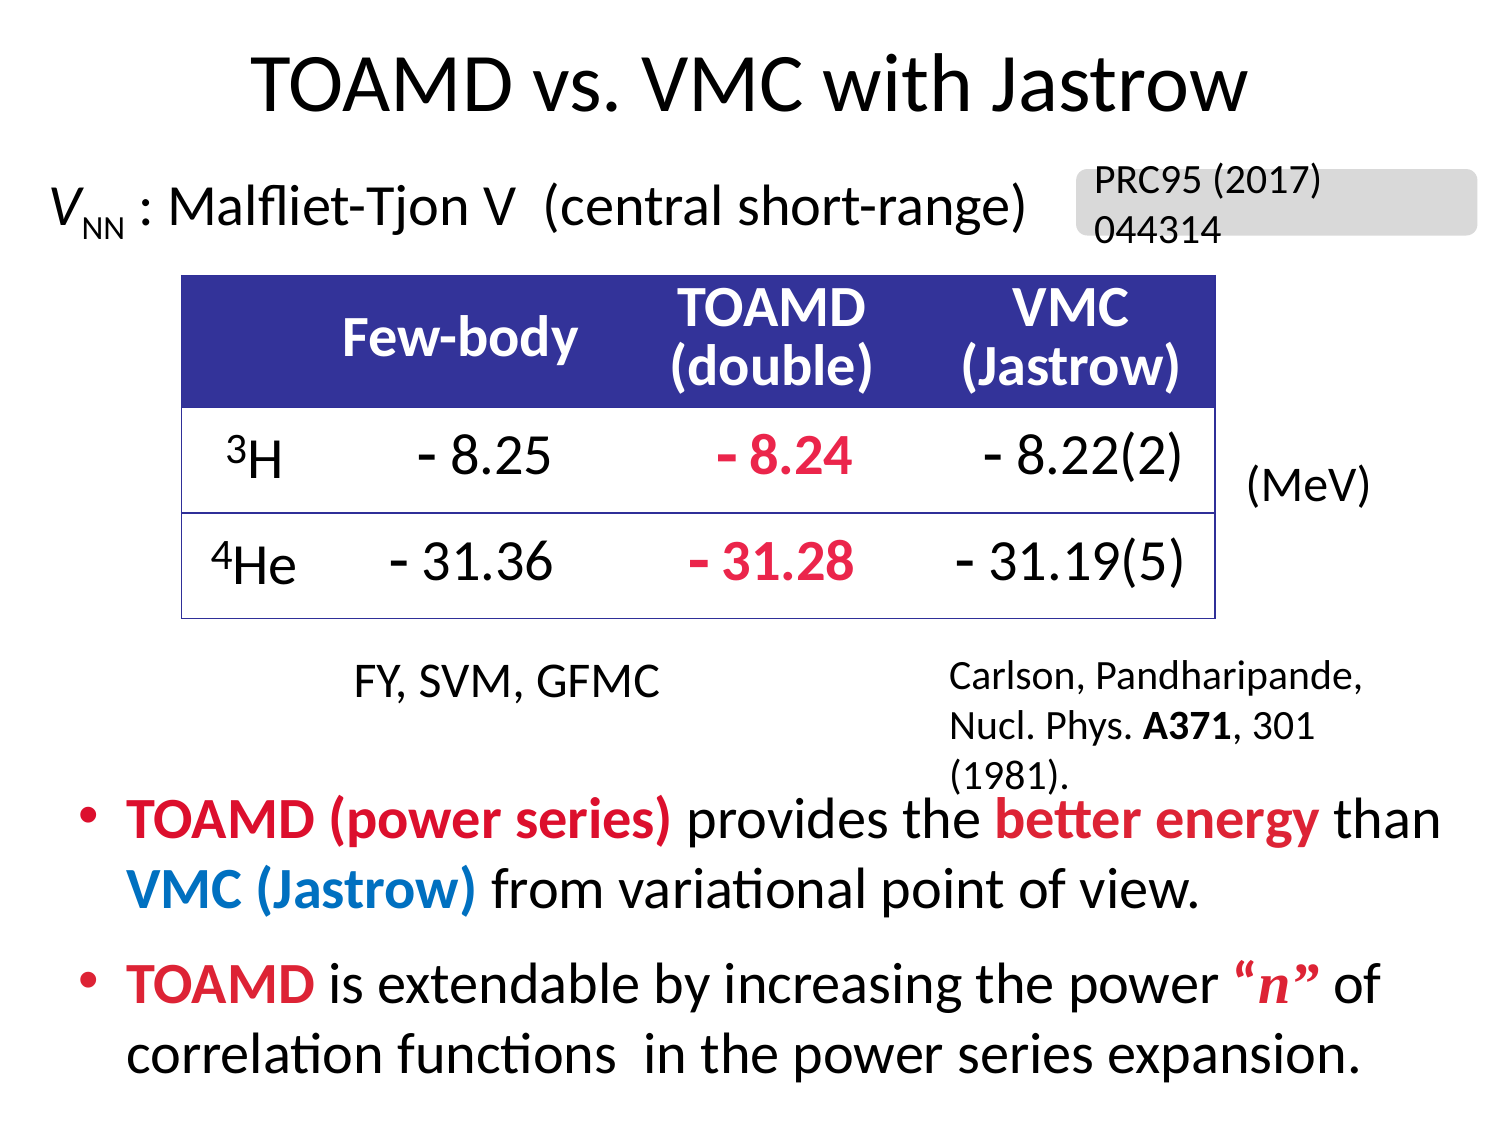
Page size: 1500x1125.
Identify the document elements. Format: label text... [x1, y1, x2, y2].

text_box PRC95 (2017) 044314 [1074, 166, 1480, 238]
table_cell 3H [182, 408, 327, 512]
table_cell  8.24 [617, 408, 927, 512]
table_header VMC (Jastrow) [927, 276, 1214, 407]
text_box (MeV) [1230, 444, 1387, 520]
text_box Carlson, Pandharipande, Nucl. Phys. A371, 301 (1981). [934, 640, 1459, 806]
table_header TOAMD (double) [617, 276, 927, 407]
table_header Few-body [327, 276, 617, 407]
table_header [182, 276, 327, 407]
text_box VNN : Malfliet-Tjon V (central short-range) [33, 159, 1061, 254]
table_cell  31.36 [327, 514, 617, 618]
table_cell  31.19(5) [927, 514, 1214, 618]
table_cell  31.28 [617, 514, 927, 618]
title TOAMD vs. VMC with Jastrow [74, 27, 1426, 130]
text_box FY, SVM, GFMC [338, 642, 679, 716]
table_cell 4He [182, 514, 327, 618]
table_cell  8.22(2) [927, 408, 1214, 512]
table_cell  8.25 [327, 408, 617, 512]
